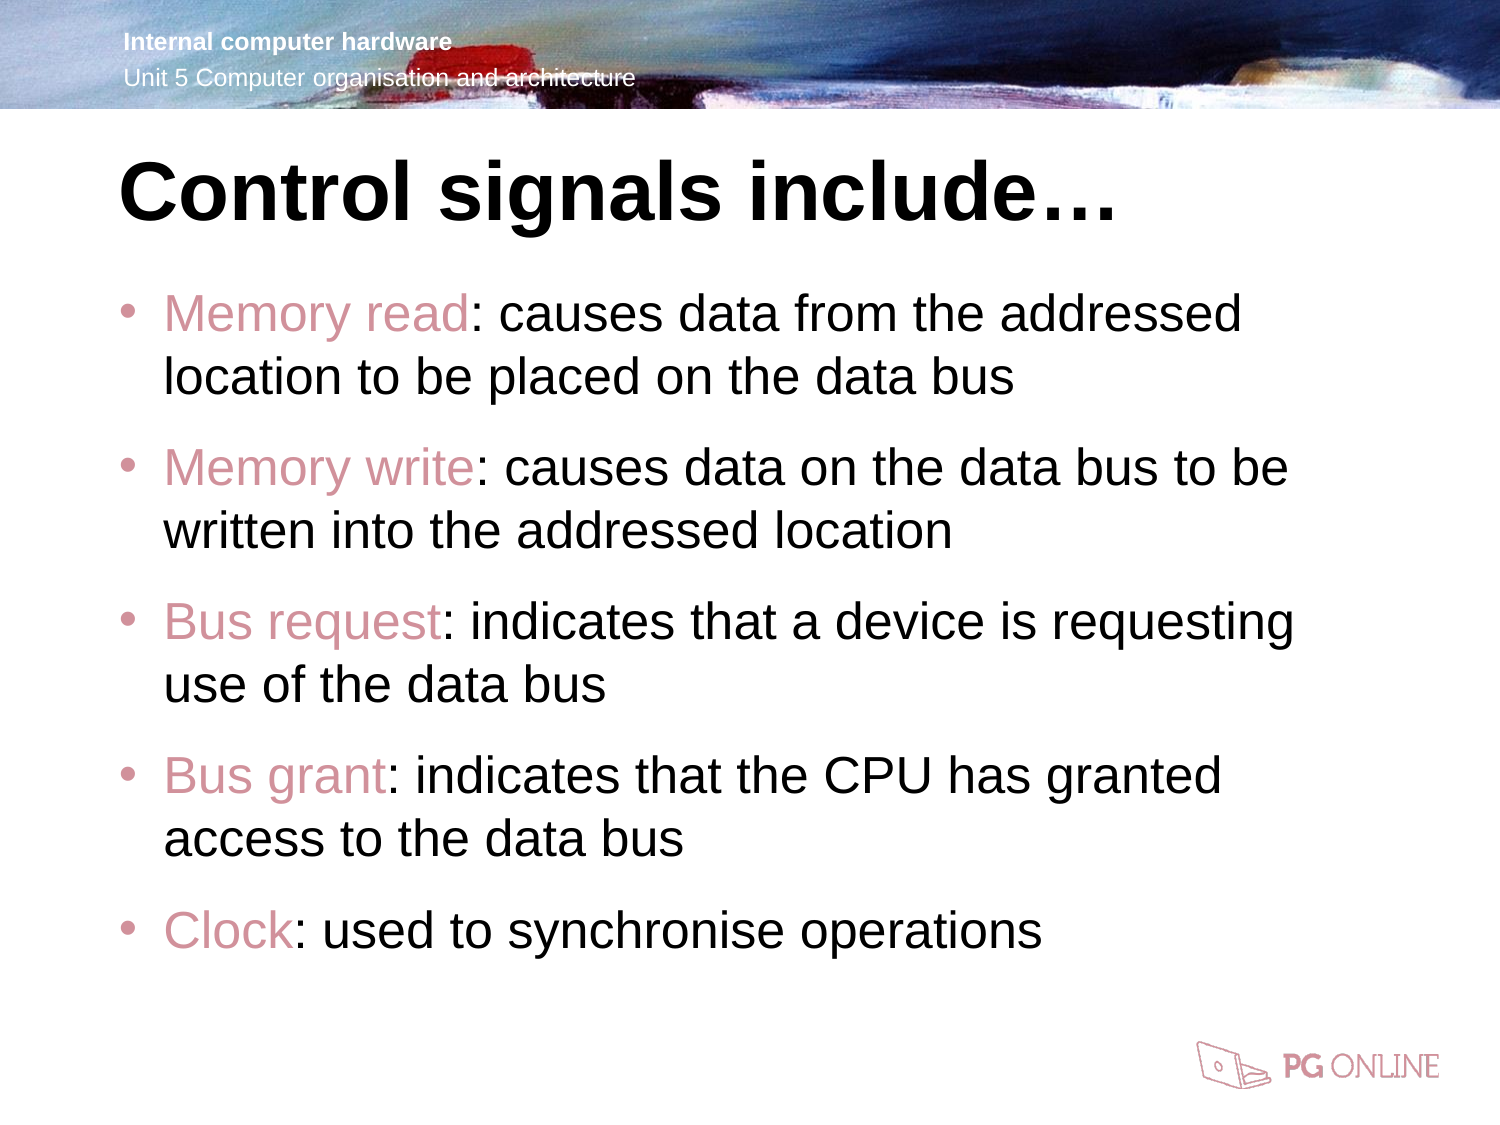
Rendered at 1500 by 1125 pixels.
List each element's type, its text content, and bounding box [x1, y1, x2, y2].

list Control signals include… [118, 148, 1401, 259]
picture [0, 0, 1500, 109]
list Memory read: causes data from the addressed location to be placed on the data bus Memory write: causes data on the data bus to be written into the addressed location Bus request: indicates that a device is requesting use of the data bus Bus grant: indicates that the CPU has granted access to the data bus Clock: used to synchronise operations [118, 279, 1398, 847]
